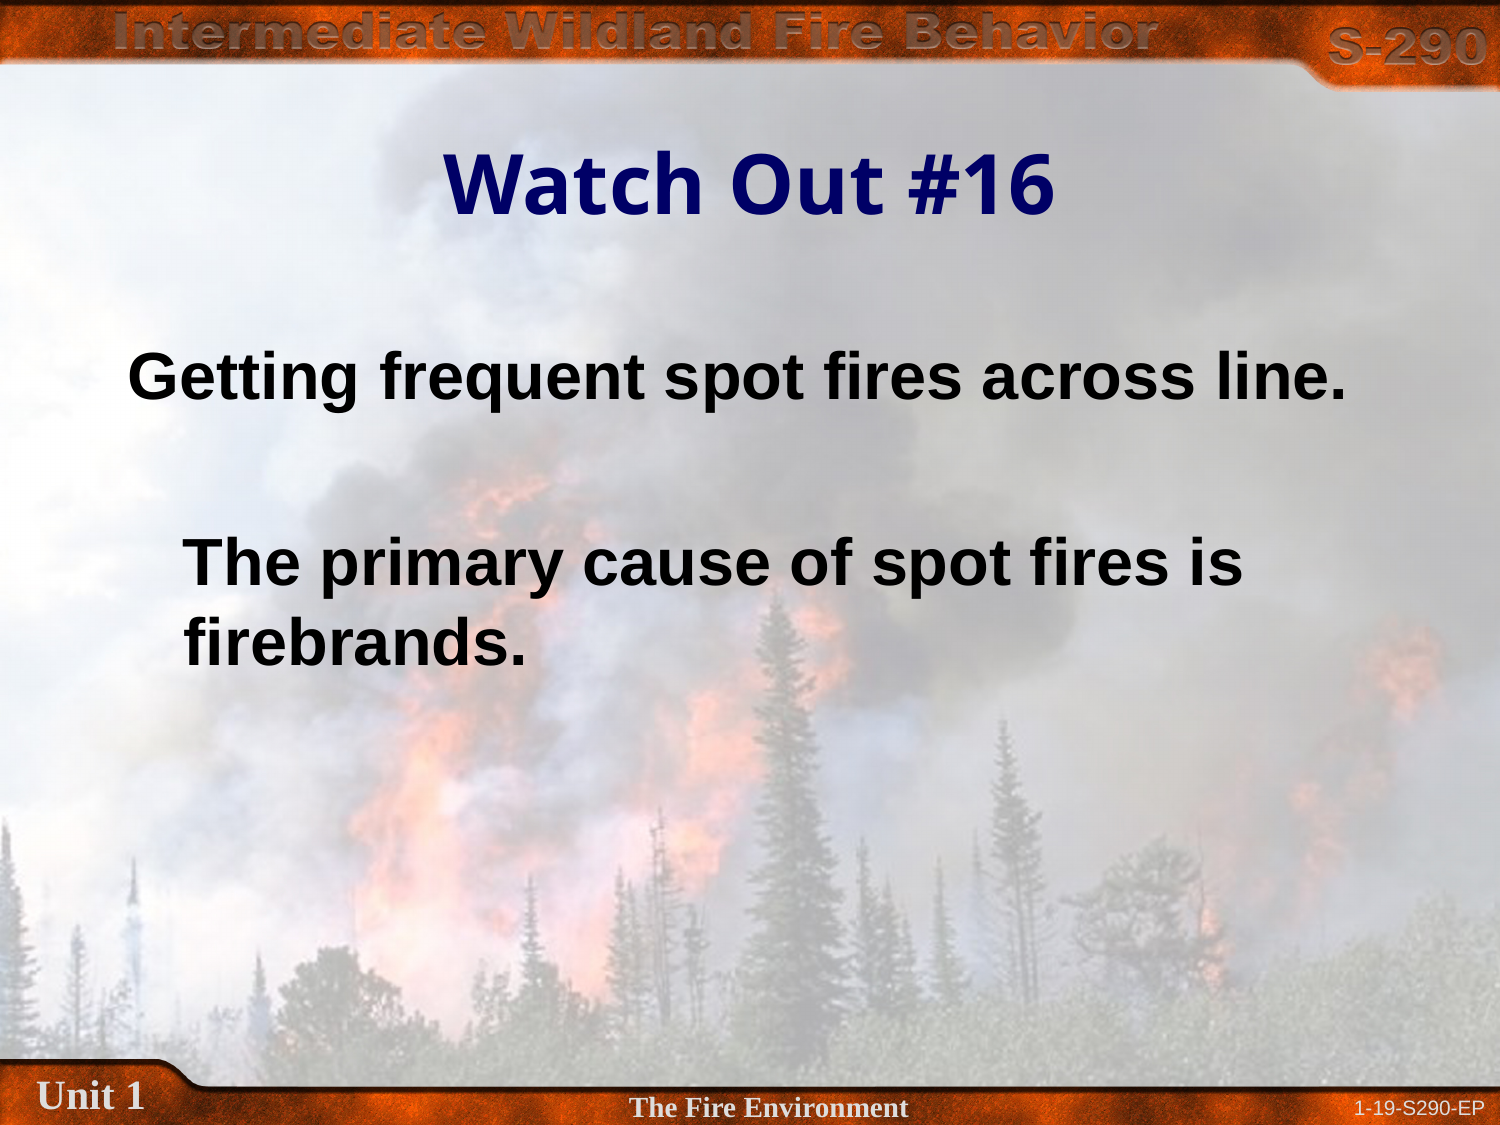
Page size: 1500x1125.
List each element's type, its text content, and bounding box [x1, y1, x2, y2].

title Watch Out #16 [112, 87, 1388, 275]
list Getting frequent spot fires across line. The primary cause of spot fires is firebrands. [112, 324, 1388, 1000]
picture [0, 0, 1500, 1125]
